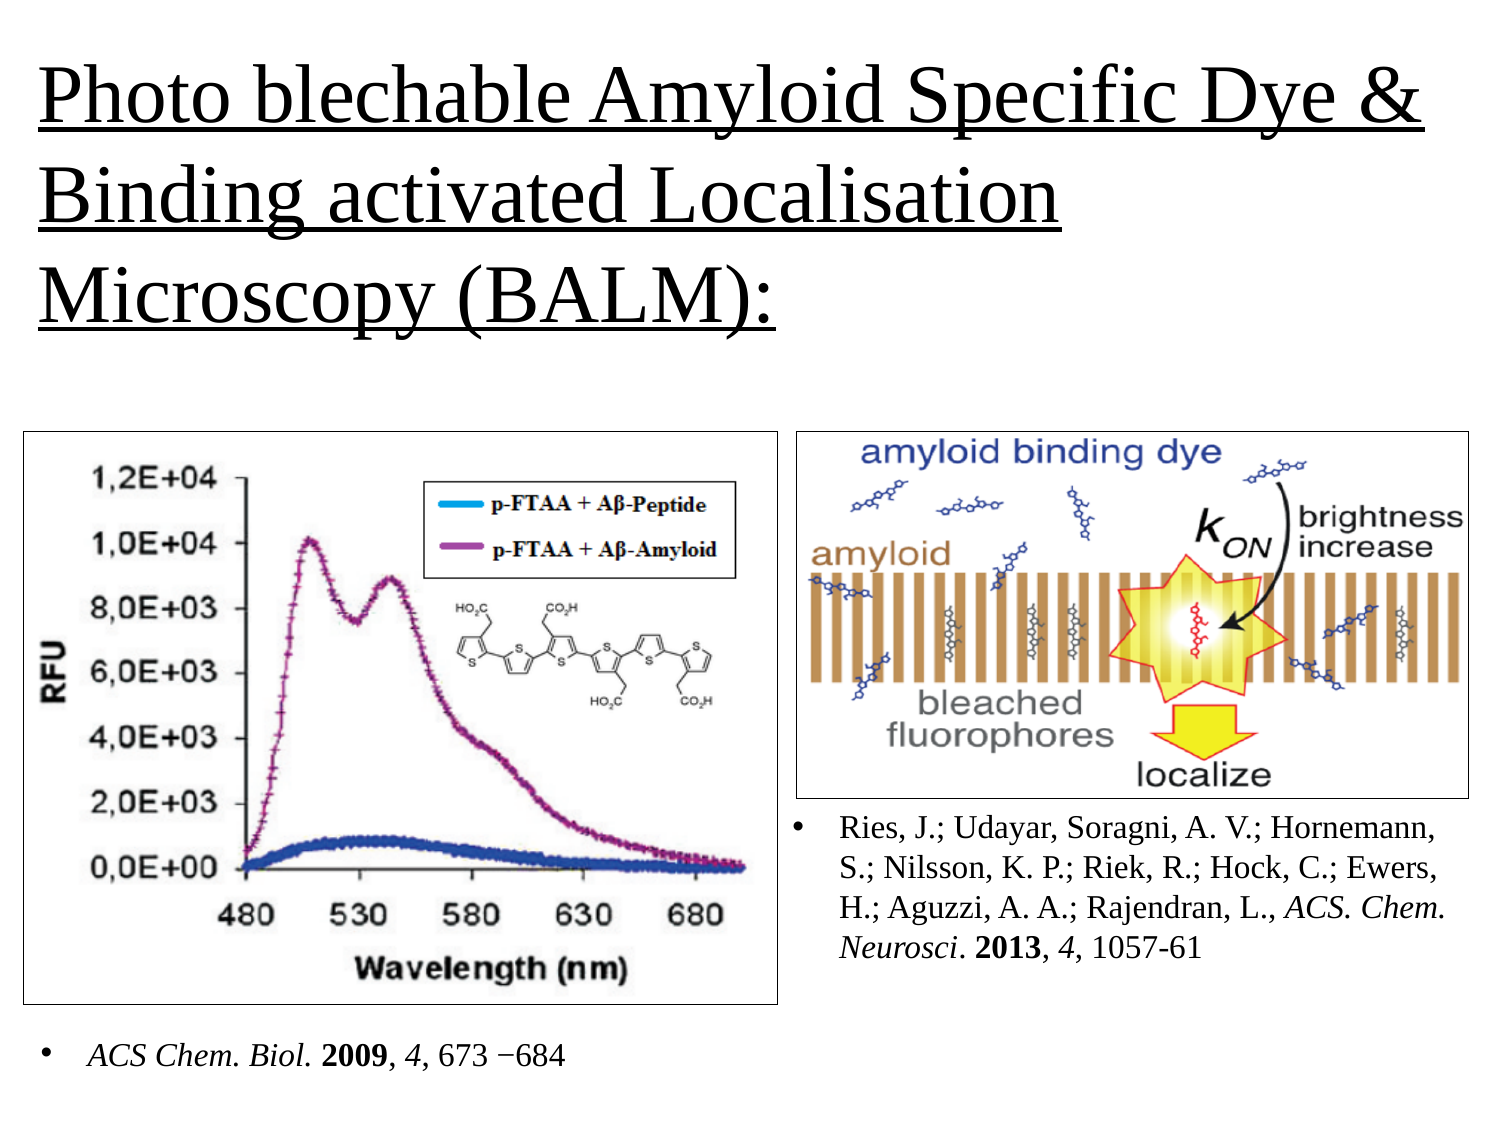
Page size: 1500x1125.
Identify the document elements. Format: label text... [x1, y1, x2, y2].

text_box ACS Chem. Biol. 2009, 4, 673 −684 [25, 1022, 581, 1080]
text_box Photo blechable Amyloid Specific Dye & Binding activated Localisation Microscopy (BALM): [23, 31, 1469, 347]
picture [23, 431, 778, 1005]
text_box Ries, J.; Udayar, Soragni, A. V.; Hornemann, S.; Nilsson, K. P.; Riek, R.; Hock, C.; Ewers, H.; Aguzzi, A. A.; Rajendran, L., ACS. Chem. Neurosci. 2013, 4, 1057-61 [778, 798, 1486, 973]
picture [796, 431, 1469, 799]
